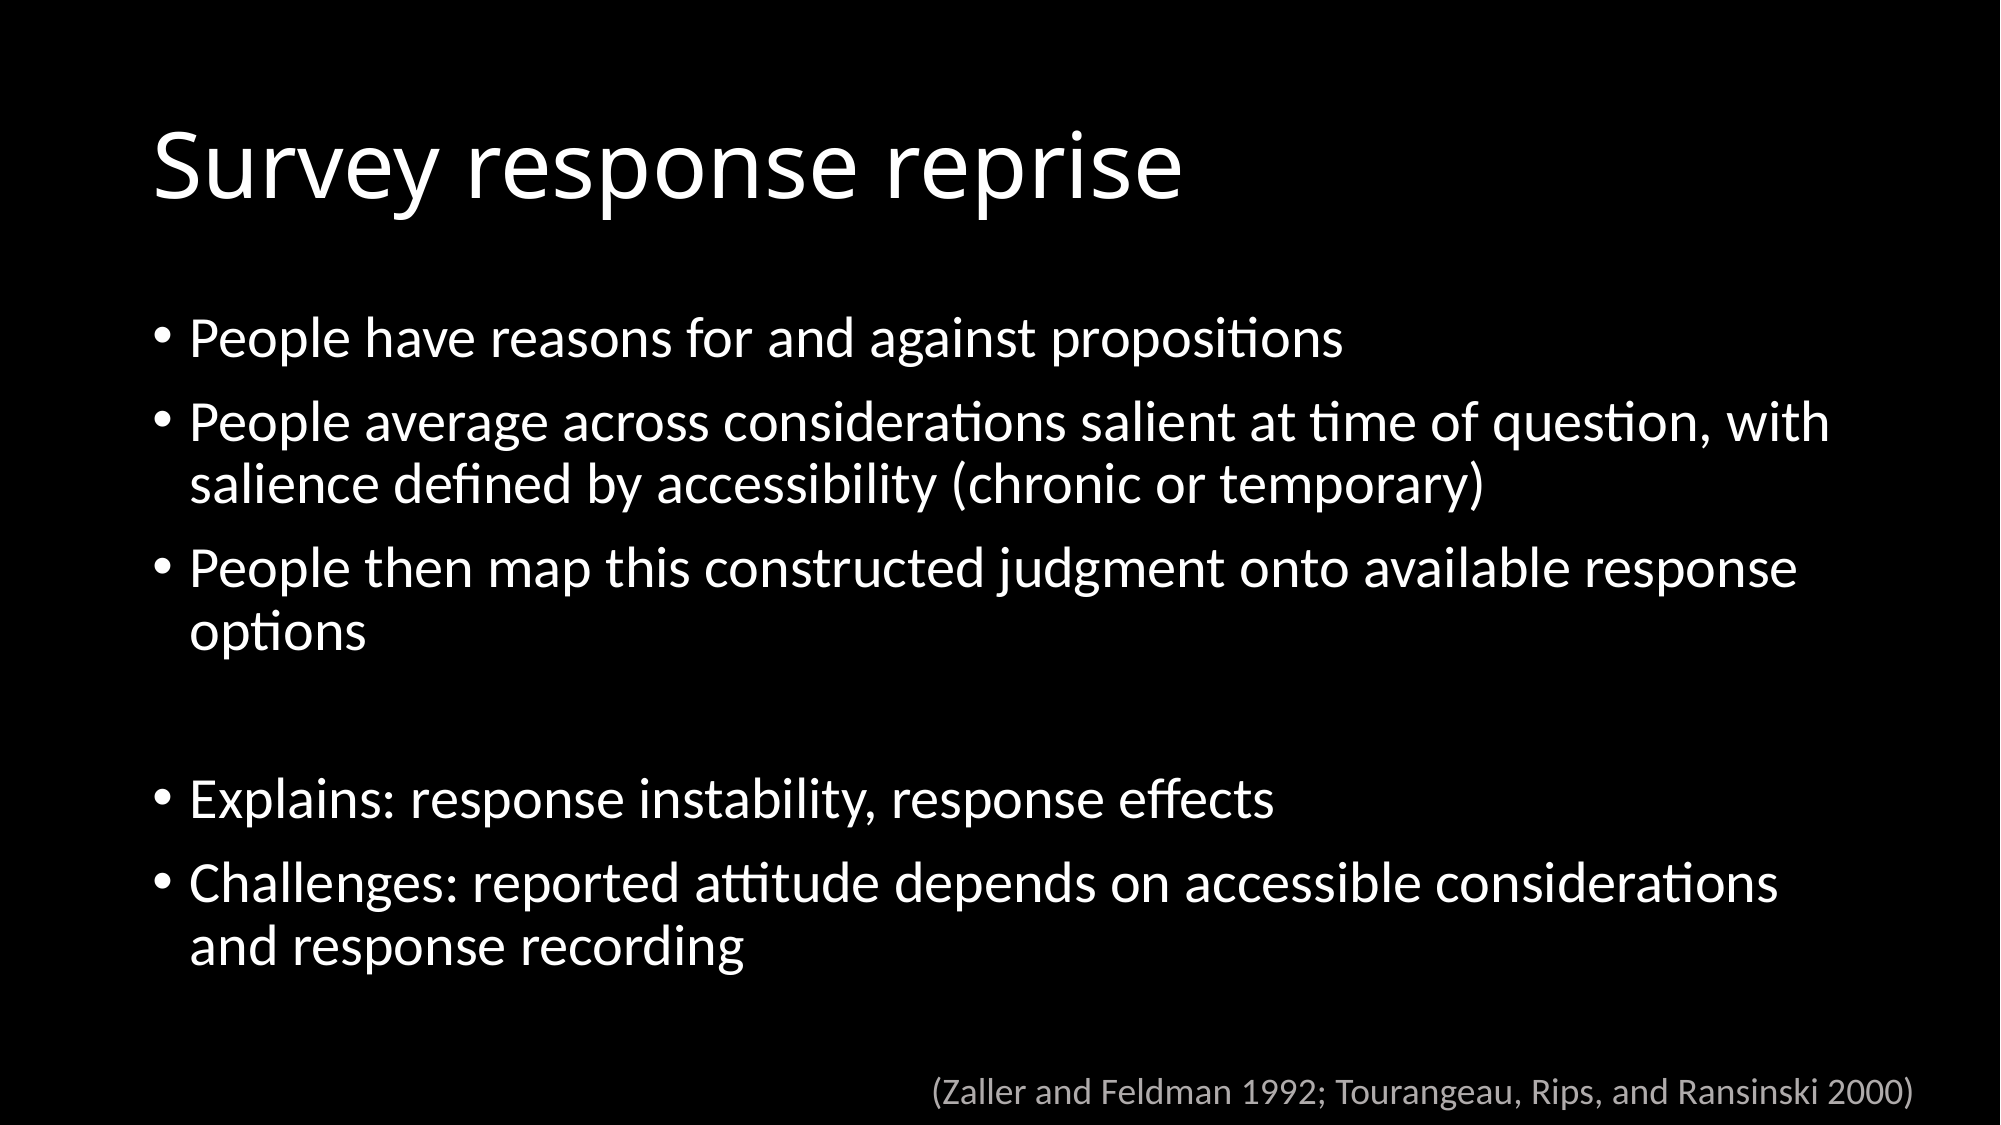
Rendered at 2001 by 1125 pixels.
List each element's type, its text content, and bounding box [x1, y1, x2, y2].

list People have reasons for and against propositions People average across considerations salient at time of question, with salience defined by accessibility (chronic or temporary) People then map this constructed judgment onto available response options Explains: response instability, response effects Challenges: reported attitude depends on accessible considerations and response recording [137, 299, 1863, 1014]
text_box (Zaller and Feldman 1992; Tourangeau, Rips, and Ransinski 2000) [916, 1059, 2000, 1120]
title Survey response reprise [137, 59, 1863, 278]
